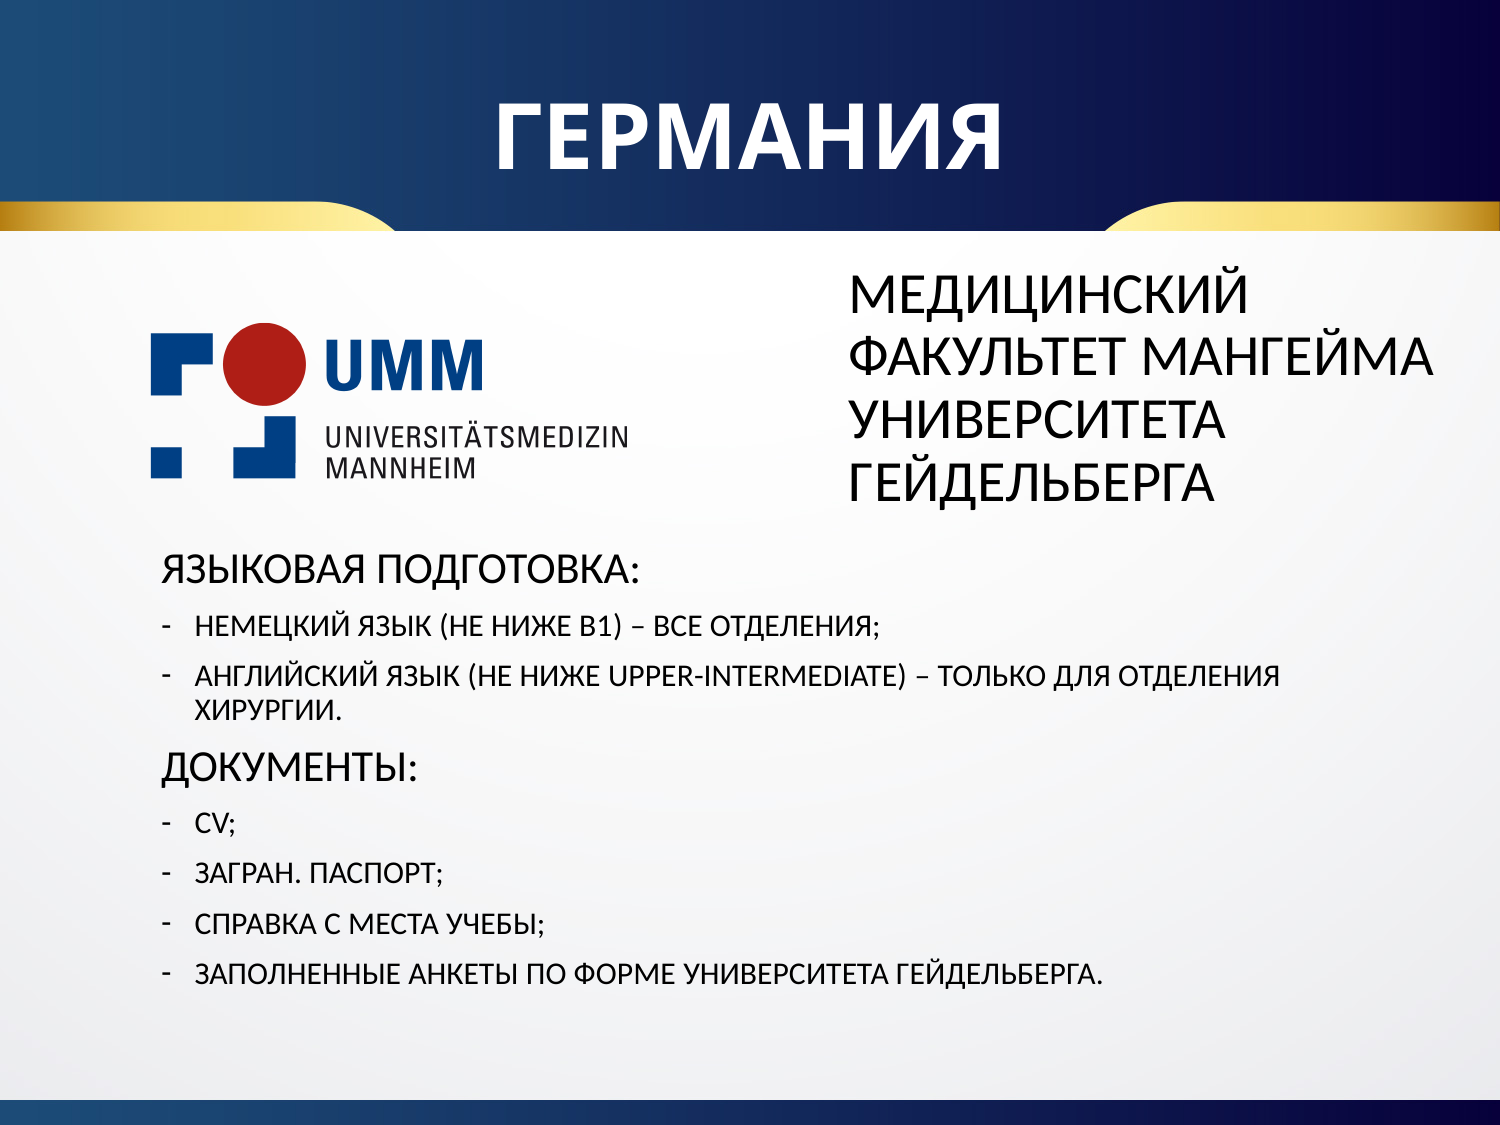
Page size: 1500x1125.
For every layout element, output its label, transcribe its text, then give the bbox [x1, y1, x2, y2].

list МЕДИЦИНСКИЙ ФАКУЛЬТЕТ МАНГЕЙМА УНИВЕРСИТЕТА ГЕЙДЕЛЬБЕРГА [834, 255, 1470, 547]
title ГЕРМАНИЯ [103, 59, 1397, 220]
picture [0, 0, 1500, 1125]
text_box ЯЗЫКОВАЯ ПОДГОТОВКА: НЕМЕЦКИЙ ЯЗЫК (НЕ НИЖЕ В1) – ВСЕ ОТДЕЛЕНИЯ; АНГЛИЙСКИЙ ЯЗЫК (НЕ НИЖЕ UPPER-INTERMEDIATE) – ТОЛЬКО ДЛЯ ОТДЕЛЕНИЯ ХИРУРГИИ. ДОКУМЕНТЫ: CV; ЗАГРАН. ПАСПОРТ; СПРАВКА С МЕСТА УЧЕБЫ; ЗАПОЛНЕННЫЕ АНКЕТЫ ПО ФОРМЕ УНИВЕРСИТЕТА ГЕЙДЕЛЬБЕРГА. [146, 537, 1441, 1002]
